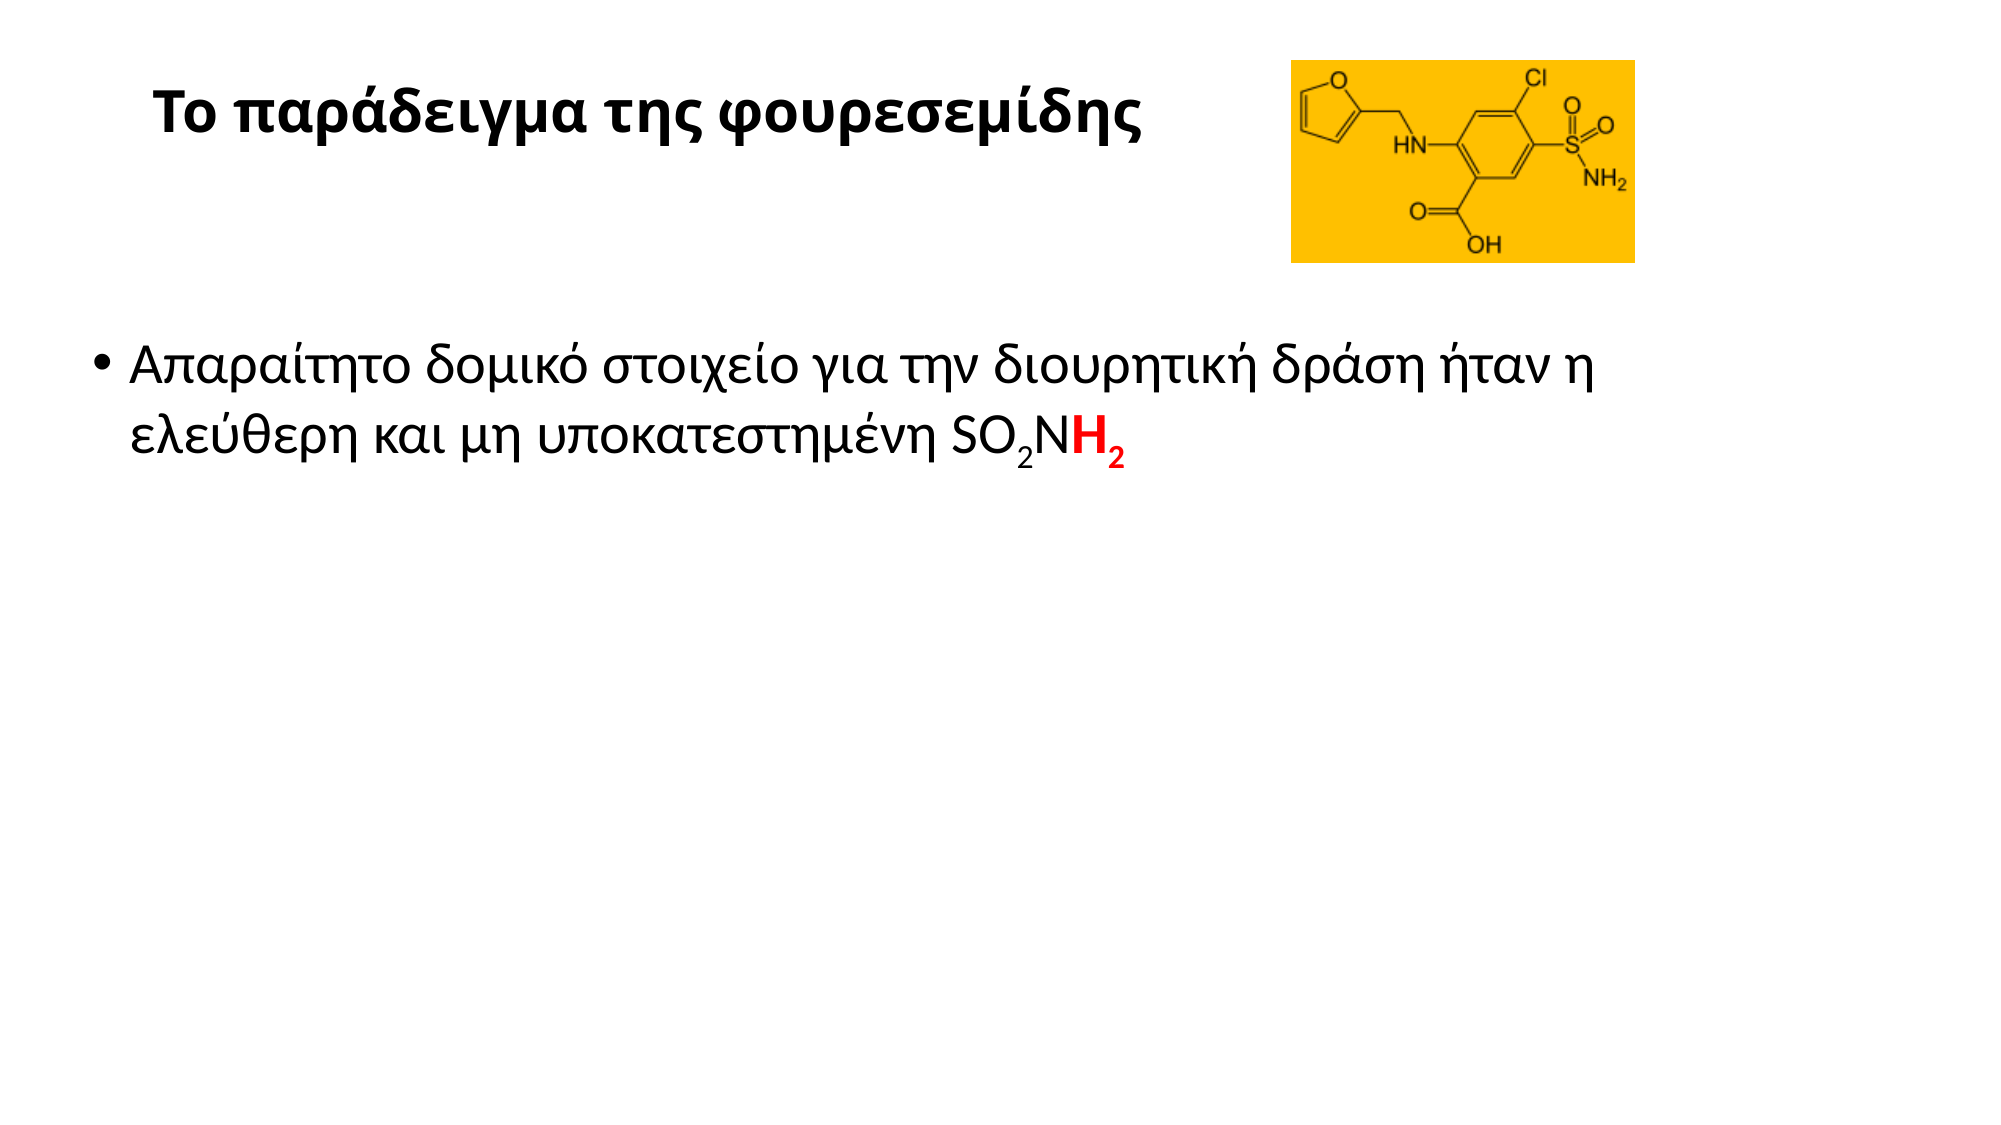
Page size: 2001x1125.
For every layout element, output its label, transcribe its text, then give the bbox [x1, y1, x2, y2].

list Απαραίτητο δομικό στοιχείο για την διουρητική δράση ήταν η ελεύθερη και μη υποκατεστημένη SO2NH2 [77, 325, 1803, 1040]
title Το παράδειγμα της φουρεσεμίδης [137, 59, 1863, 278]
picture [1291, 59, 1636, 263]
